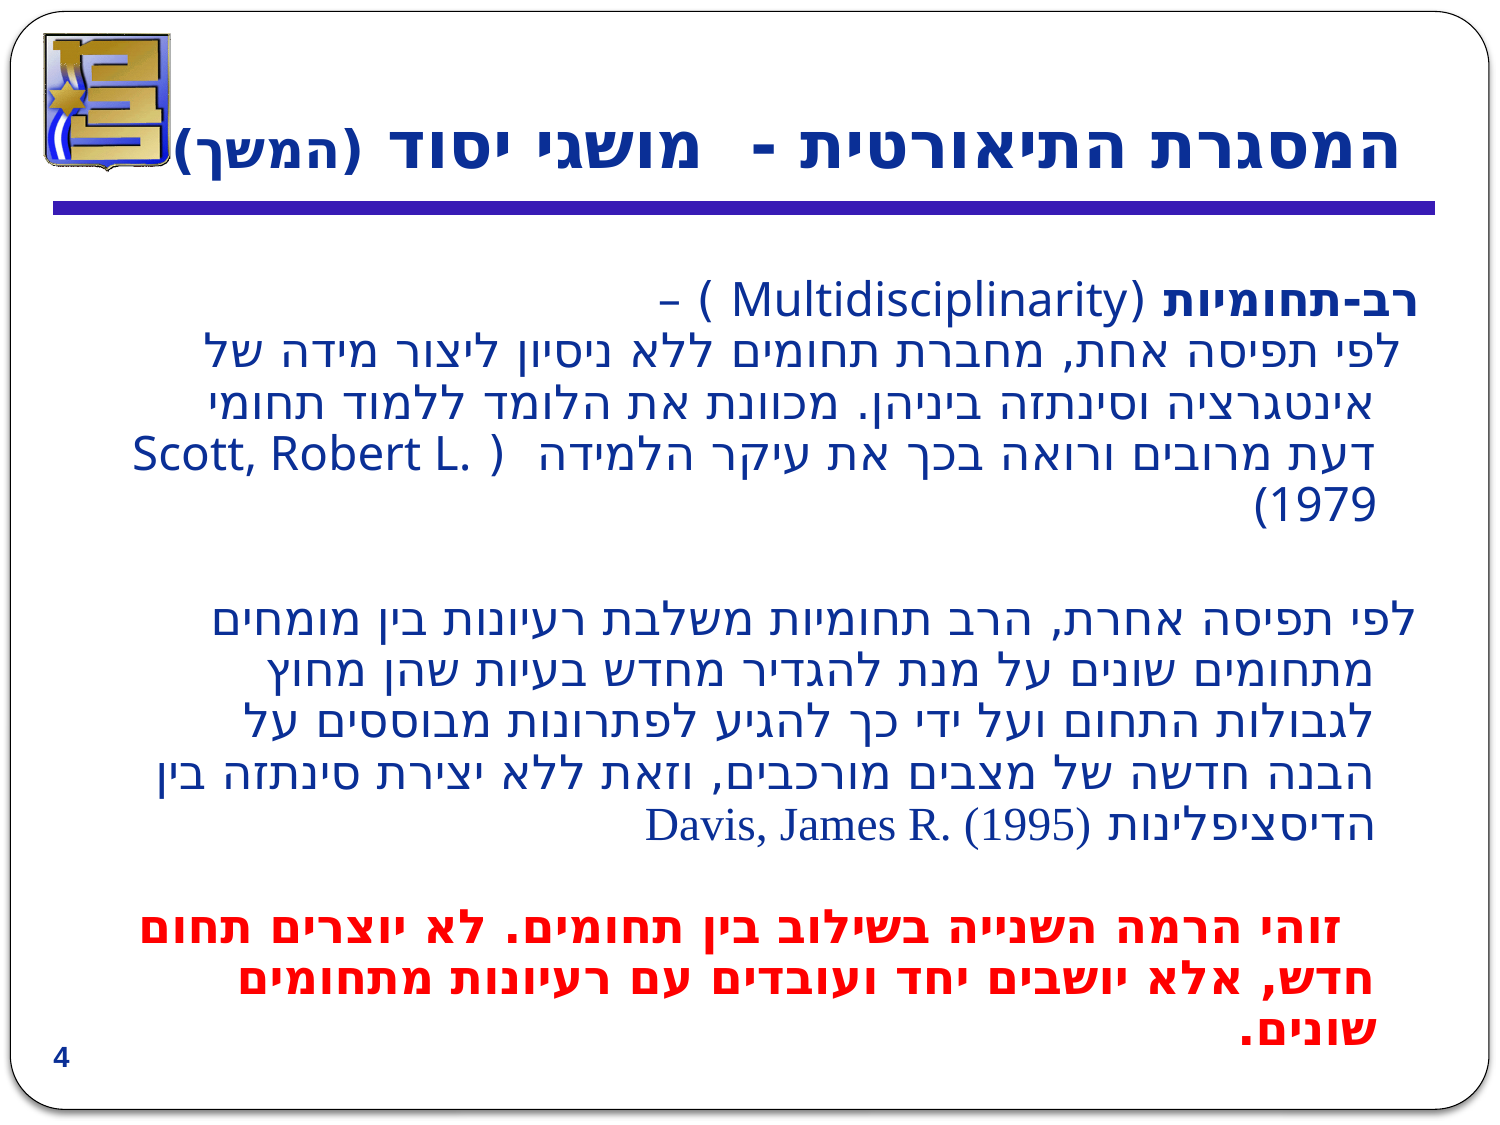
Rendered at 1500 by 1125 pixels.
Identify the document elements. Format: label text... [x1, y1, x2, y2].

list רב-תחומיות (Multidisciplinarity ) – לפי תפיסה אחת, מחברת תחומים ללא ניסיון ליצור מידה של אינטגרציה וסינתזה ביניהן. מכוונת את הלומד ללמוד תחומי דעת מרובים ורואה בכך את עיקר הלמידה ( Scott, Robert L. (1979 לפי תפיסה אחרת, הרב תחומיות משלבת רעיונות בין מומחים מתחומים שונים על מנת להגדיר מחדש בעיות שהן מחוץ לגבולות התחום ועל ידי כך להגיע לפתרונות מבוססים על הבנה חדשה של מצבים מורכבים, וזאת ללא יצירת סינתזה בין הדיסציפלינות Davis, James R. (1995) זוהי הרמה השנייה בשילוב בין תחומים. לא יוצרים תחום חדש, אלא יושבים יחד ועובדים עם רעיונות מתחומים שונים. [105, 266, 1436, 1071]
picture [40, 30, 172, 173]
slide_number 4 [23, 1018, 99, 1094]
title המסגרת התיאורטית - מושגי יסוד (המשך) [149, 44, 1426, 197]
